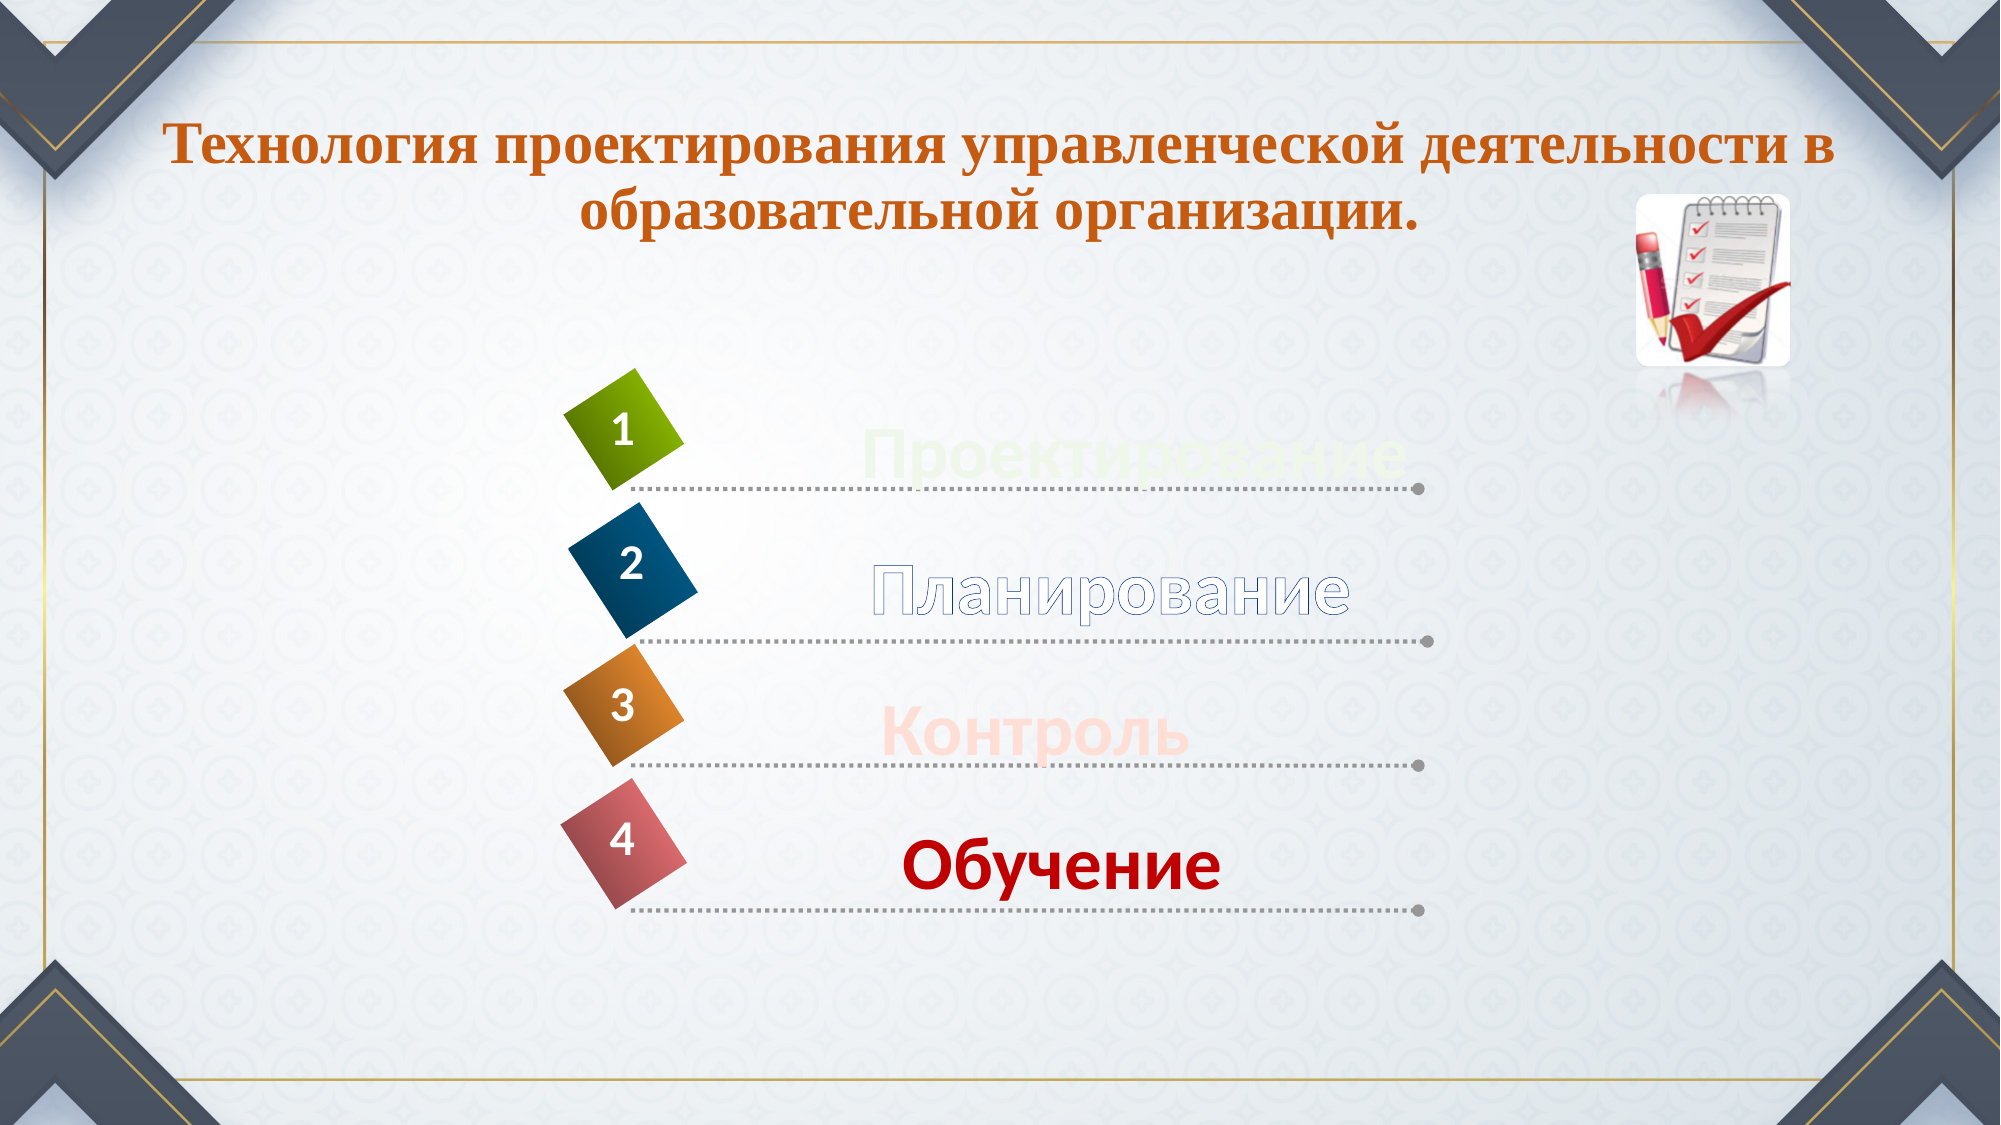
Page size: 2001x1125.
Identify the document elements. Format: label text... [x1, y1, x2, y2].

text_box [590, 516, 1428, 642]
picture [0, 0, 2000, 1125]
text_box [580, 793, 1419, 914]
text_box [580, 384, 1428, 503]
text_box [580, 659, 1419, 779]
title Технология проектирования управленческой деятельности в образовательной организации. [137, 68, 1863, 286]
